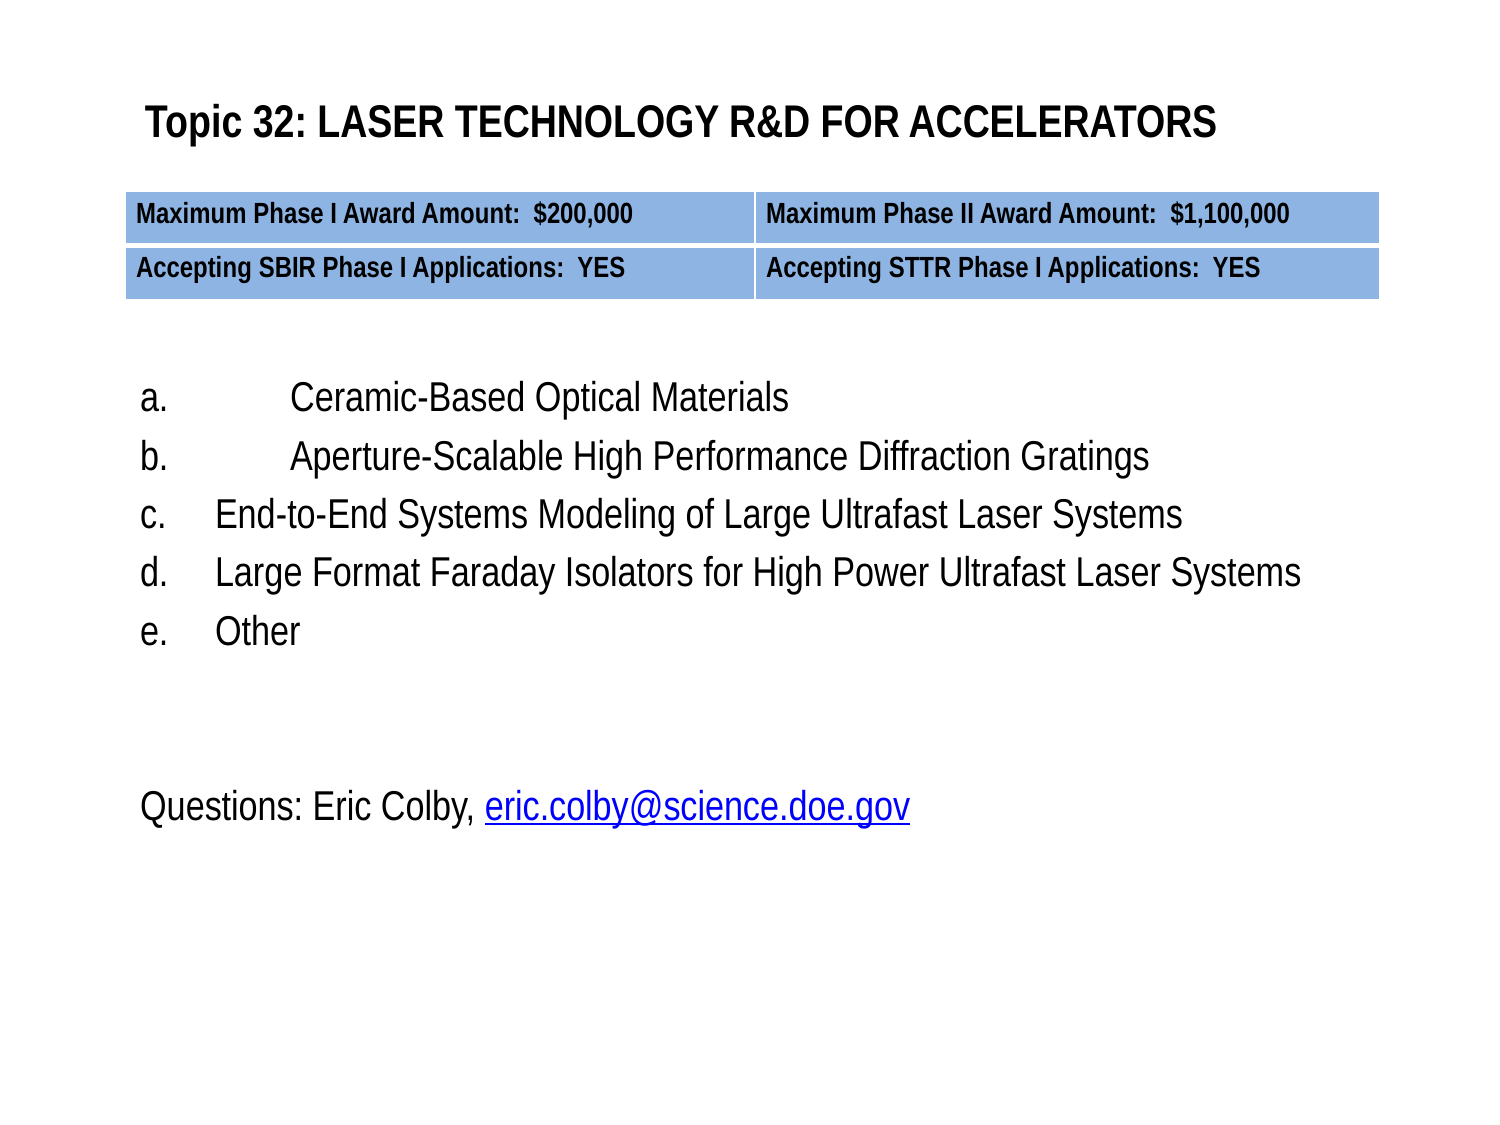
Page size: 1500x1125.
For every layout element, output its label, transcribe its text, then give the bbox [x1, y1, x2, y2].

table_cell Accepting STTR Phase I Applications: YES [756, 248, 1379, 299]
table_cell Accepting SBIR Phase I Applications: YES [126, 248, 754, 299]
subtitle a. Ceramic-Based Optical Materials b. Aperture-Scalable High Performance Diffraction Gratings End-to-End Systems Modeling of Large Ultrafast Laser Systems Large Format Faraday Isolators for High Power Ultrafast Laser Systems Other Questions: Eric Colby, eric.colby@science.doe.gov [125, 362, 1413, 963]
table_header Maximum Phase II Award Amount: $1,100,000 [756, 192, 1379, 243]
title Topic 32: LASER TECHNOLOGY R&D FOR ACCELERATORS [130, 50, 1425, 188]
table_header Maximum Phase I Award Amount: $200,000 [126, 192, 754, 243]
